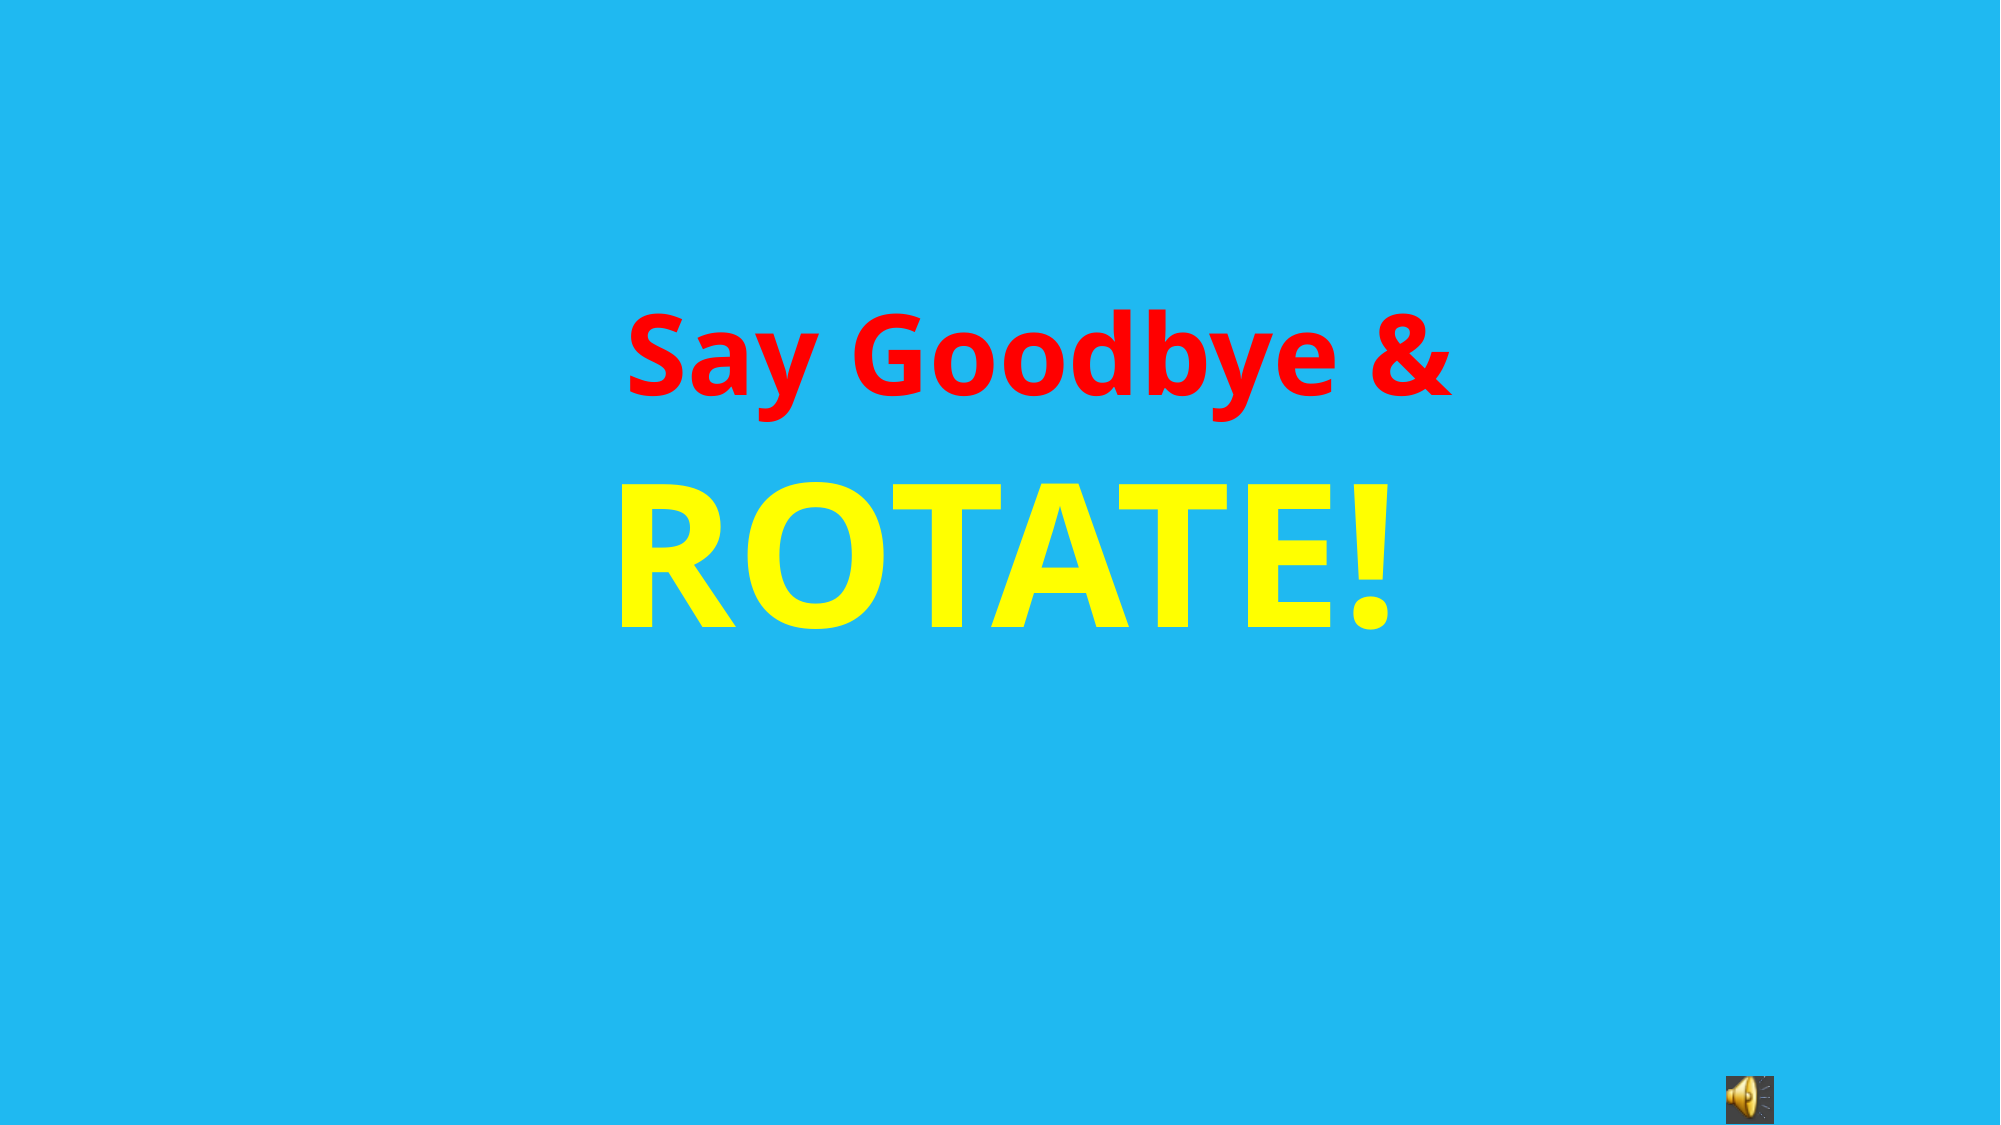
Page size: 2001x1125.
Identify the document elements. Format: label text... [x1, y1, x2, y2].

text_box Say Goodbye & [324, 124, 1675, 425]
title ROTATE! [287, 375, 1638, 675]
picture [1724, 1074, 1776, 1125]
